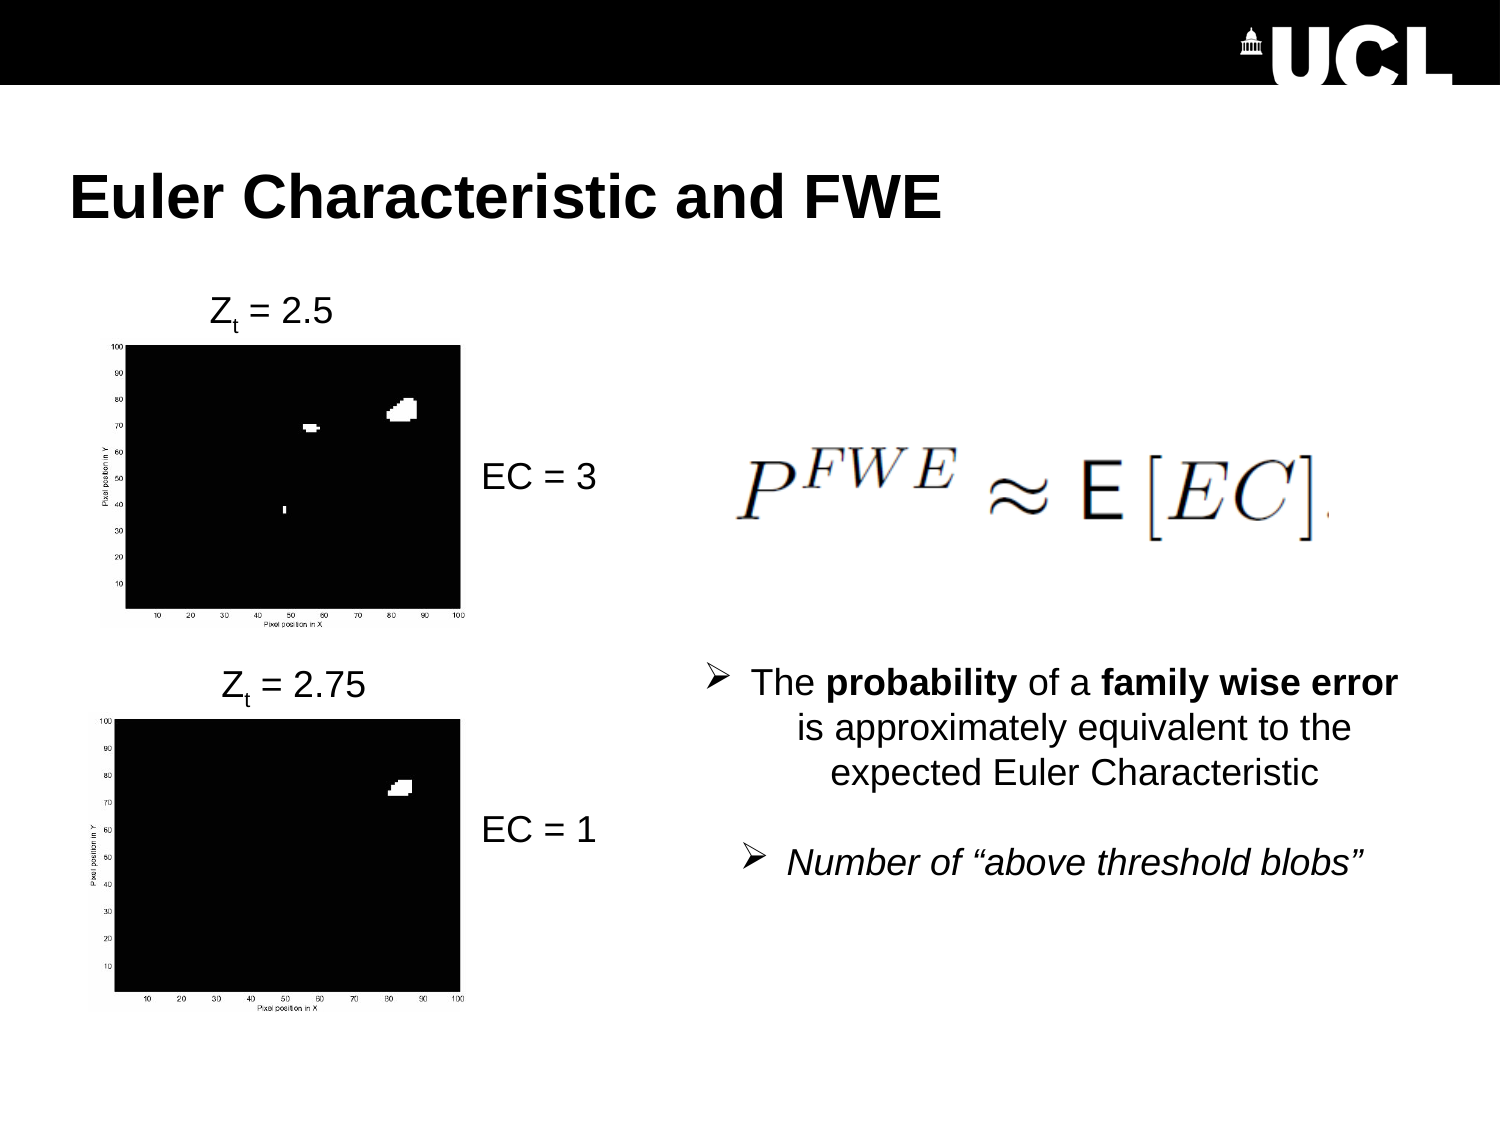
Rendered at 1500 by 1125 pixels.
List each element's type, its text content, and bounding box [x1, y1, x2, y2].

text_box EC = 3 [472, 444, 644, 505]
text_box The probability of a family wise error is approximately equivalent to the expected Euler Characteristic Number of “above threshold blobs” [679, 650, 1424, 891]
picture [88, 711, 467, 1012]
text_box EC = 1 [471, 797, 644, 857]
picture [100, 337, 467, 629]
picture [723, 444, 1330, 551]
picture [0, 0, 1500, 85]
text_box Zt = 2.5 [194, 278, 372, 336]
text_box Zt = 2.75 [206, 653, 384, 710]
title Euler Characteristic and FWE [53, 148, 1448, 362]
